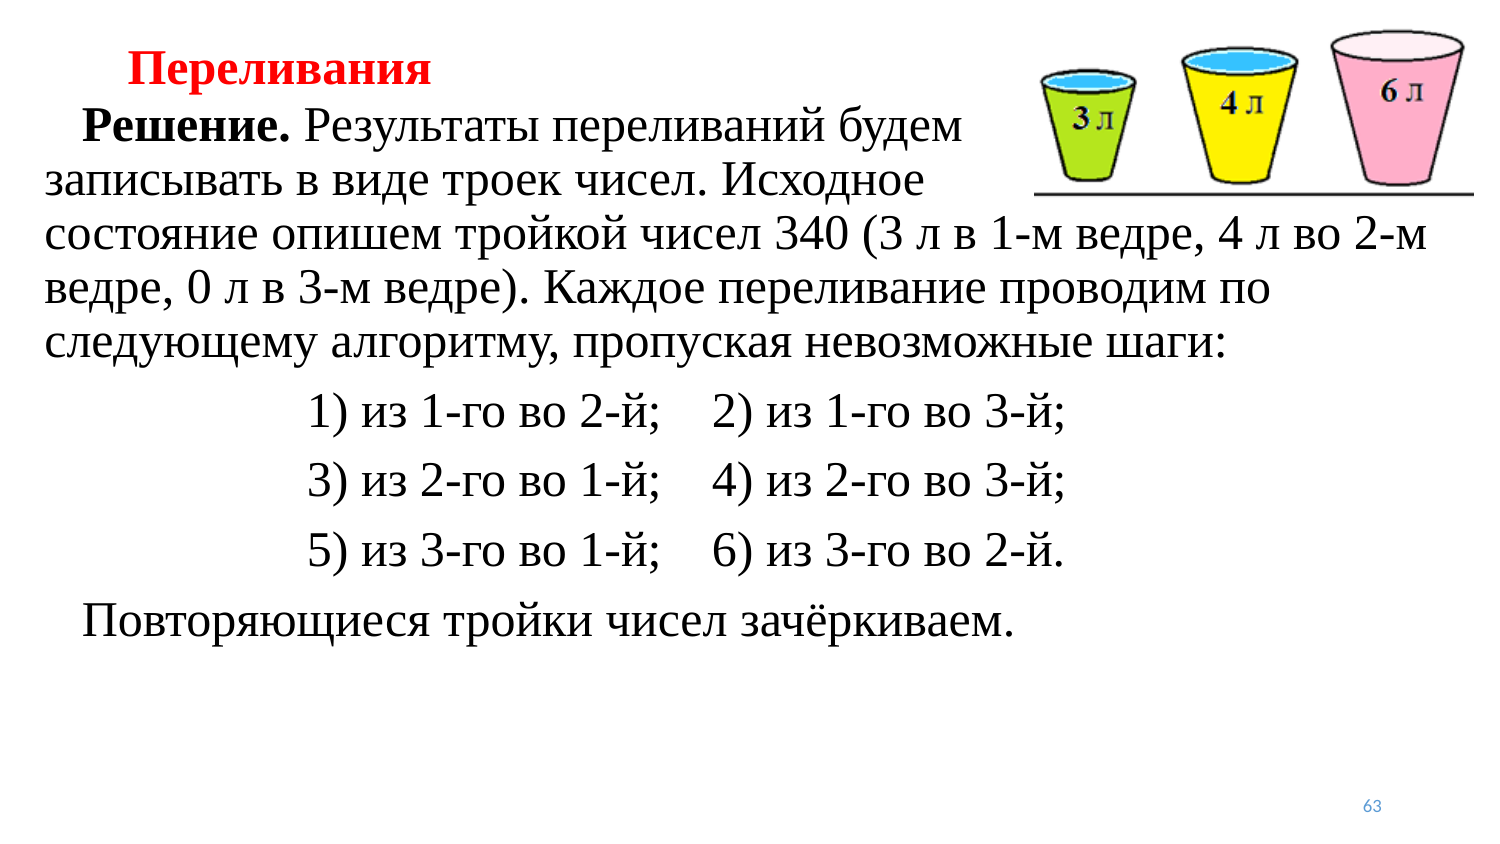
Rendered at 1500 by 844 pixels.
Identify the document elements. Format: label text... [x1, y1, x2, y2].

title Переливания [112, 32, 1034, 91]
picture [1034, 17, 1474, 210]
subtitle Решение. Результаты переливаний будем записывать в виде троек чисел. Исходное состояние опишем тройкой чисел 340 (3 л в 1-м ведре, 4 л во 2-м ведре, 0 л в 3-м ведре). Каждое переливание проводим по следующему алгоритму, пропуская невозможные шаги: 1) из 1-го во 2-й; 2) из 1-го во 3-й; 3) из 2-го во 1-й; 4) из 2-го во 3-й; 5) из 3-го во 1-й; 6) из 3-го во 2-й. Повторяющиеся тройки чисел зачёркиваем. [29, 91, 1447, 800]
slide_number 63 [1059, 782, 1397, 827]
